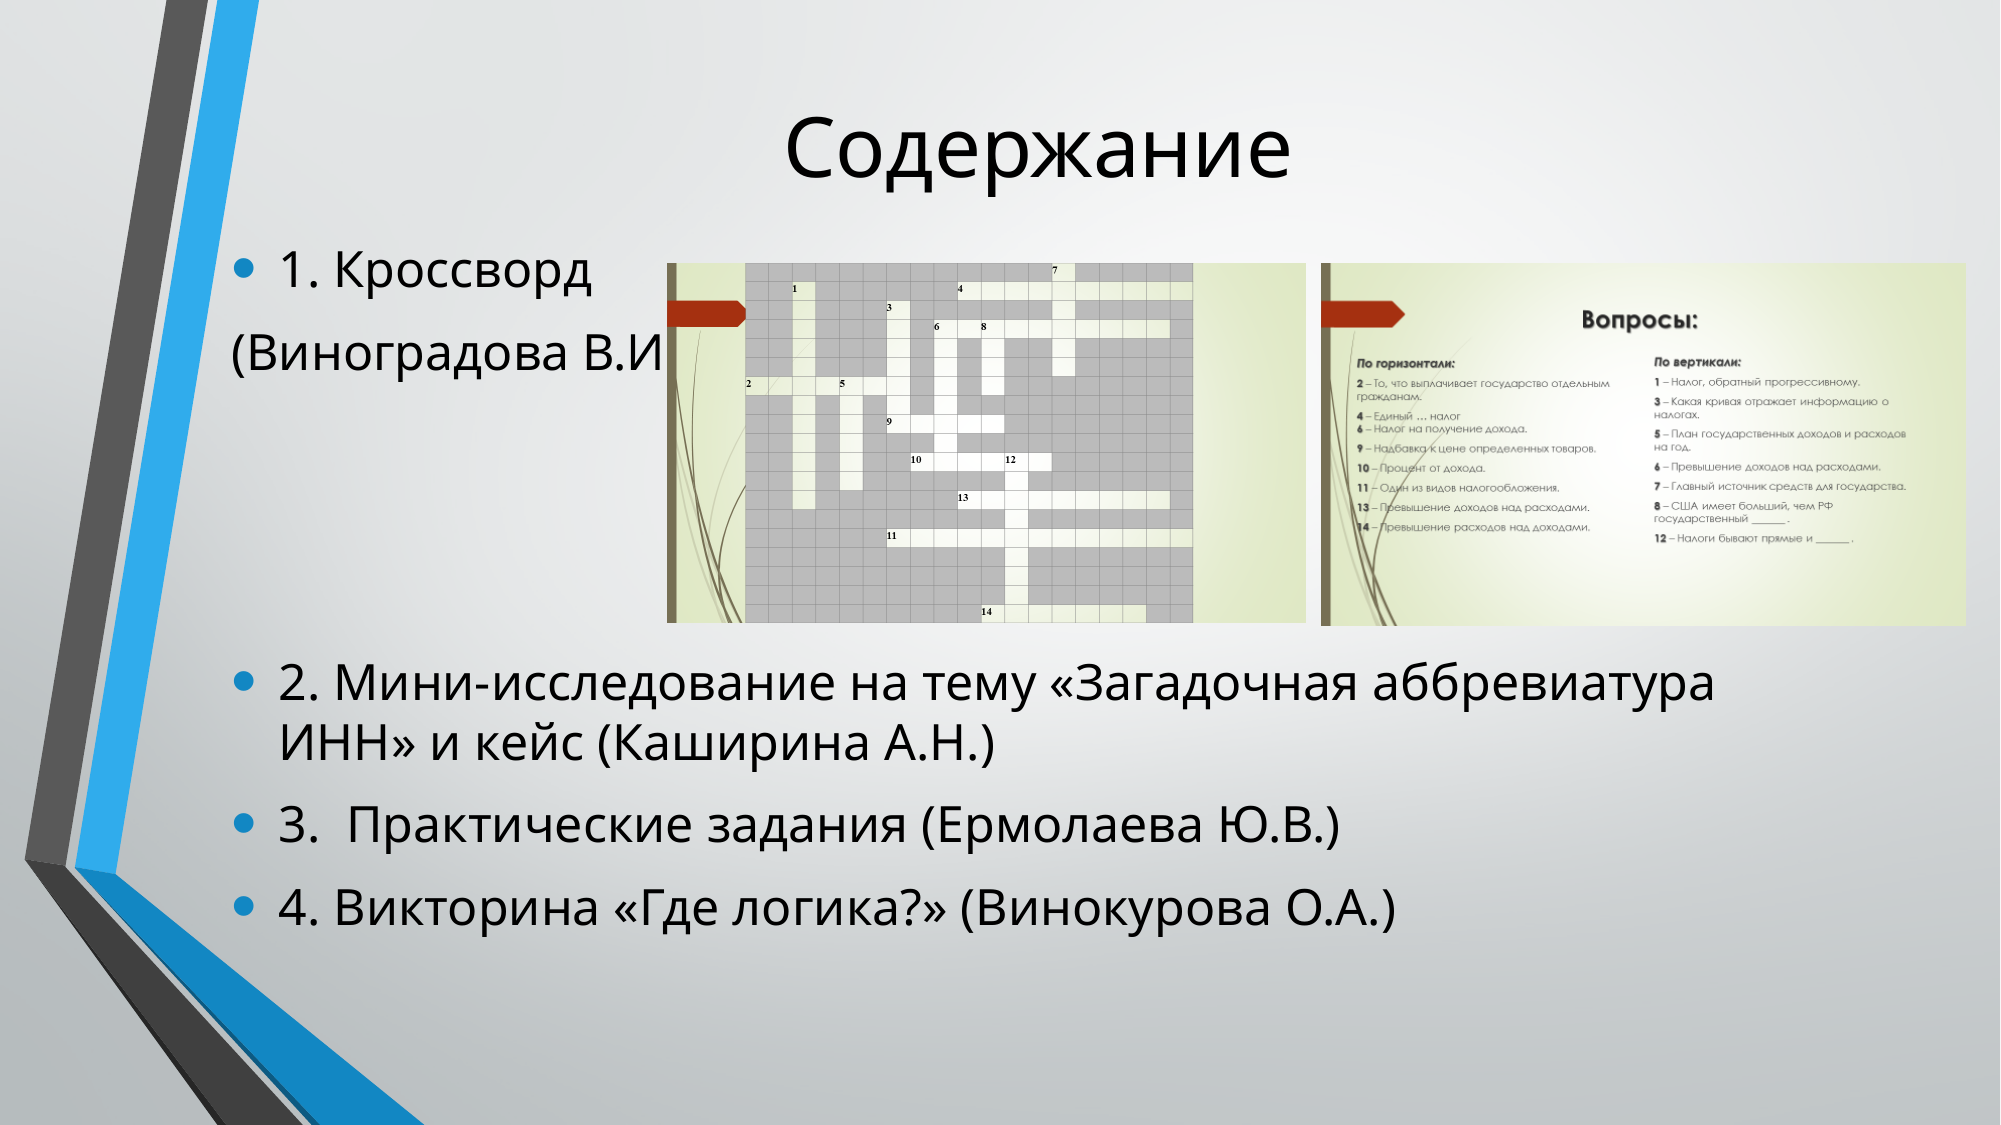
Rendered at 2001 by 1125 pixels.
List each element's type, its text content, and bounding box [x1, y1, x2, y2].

picture [667, 263, 1306, 623]
title Содержание [216, 0, 1861, 172]
list 1. Кроссворд (Виноградова В.И.) 2. Мини-исследование на тему «Загадочная аббревиатура ИНН» и кейс (Каширина А.Н.) 3. Практические задания (Ермолаева Ю.В.) 4. Викторина «Где логика?» (Винокурова О.А.) [216, 172, 1861, 1084]
picture [1321, 263, 1966, 626]
